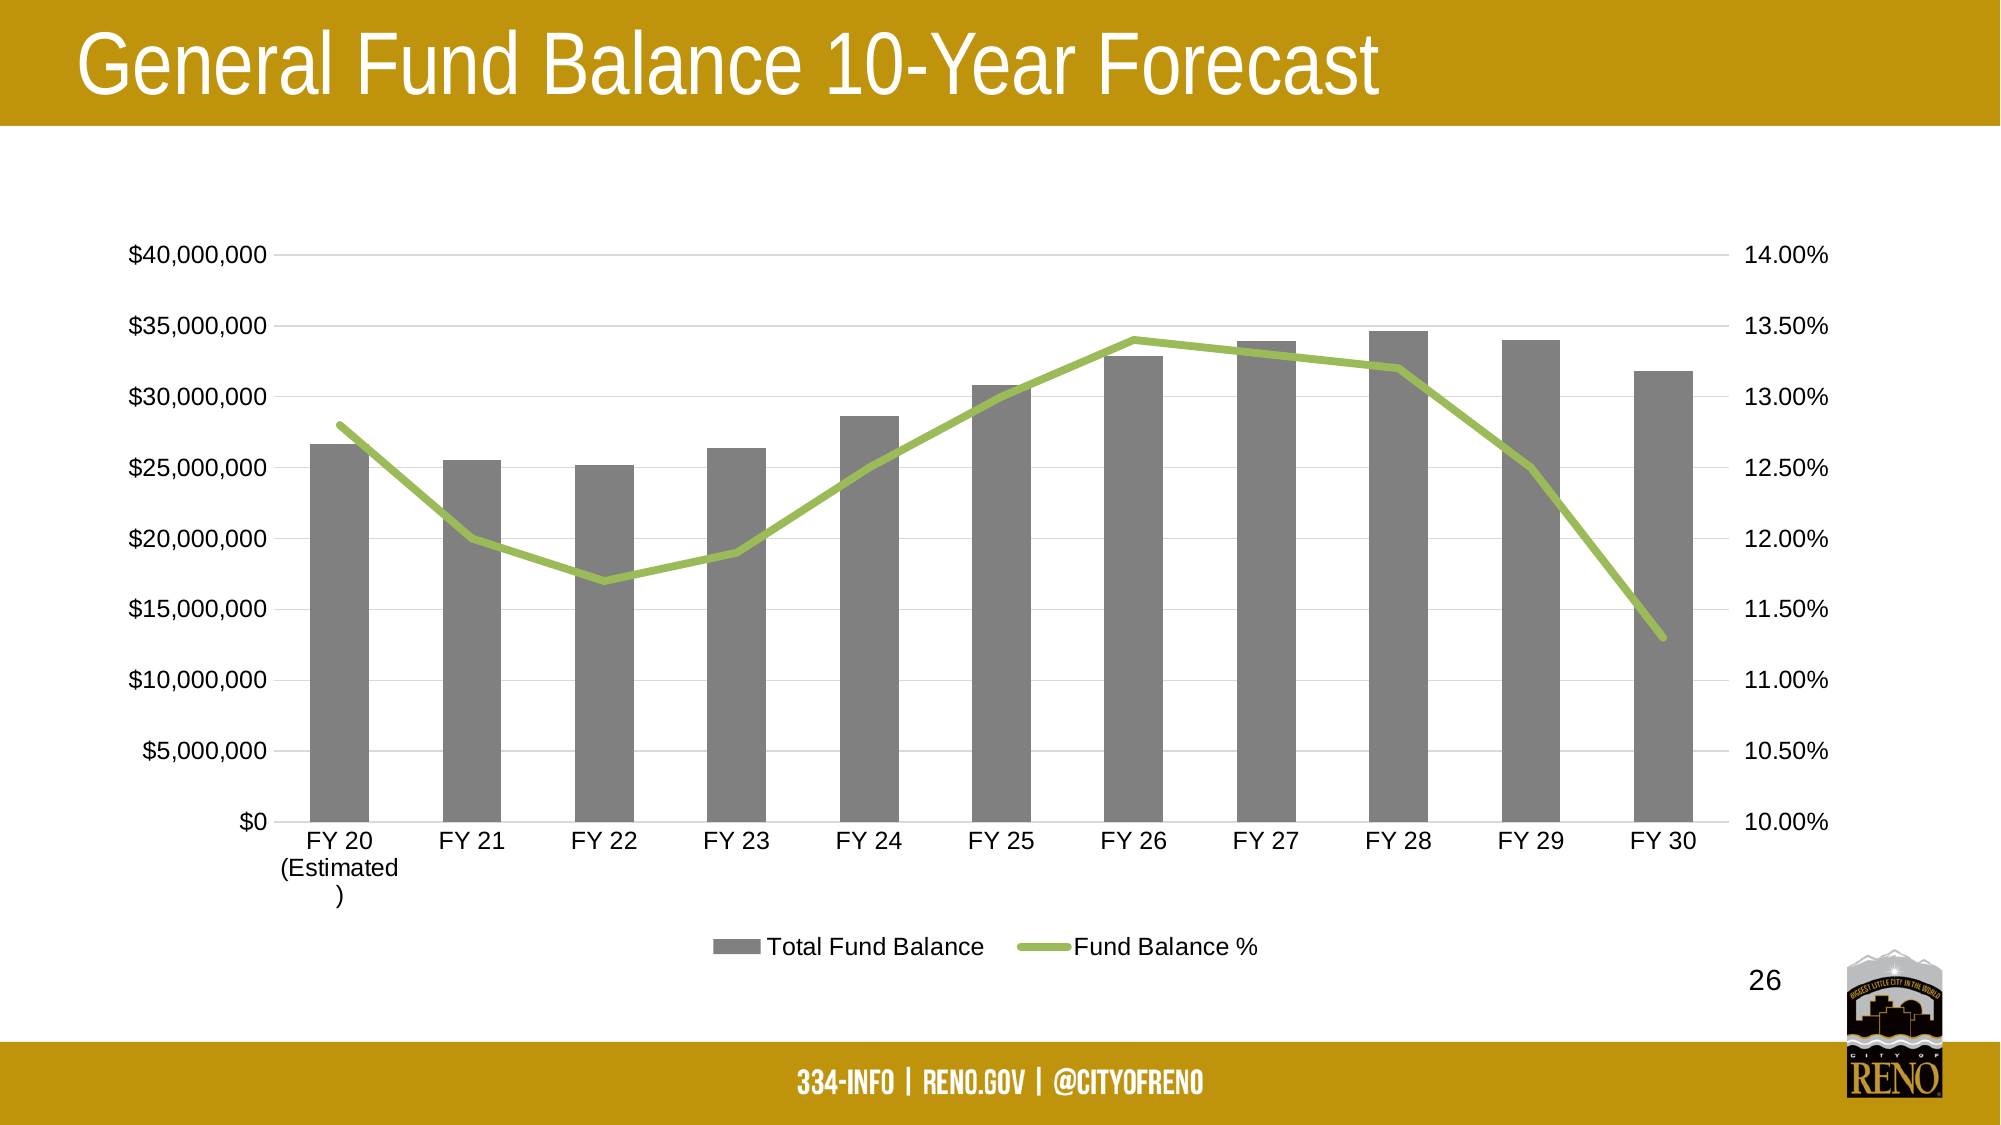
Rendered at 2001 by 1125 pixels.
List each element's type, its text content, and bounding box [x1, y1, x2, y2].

chart [66, 147, 1914, 1024]
picture [0, 0, 2001, 1125]
title General Fund Balance 10-Year Forecast [55, 0, 1784, 118]
